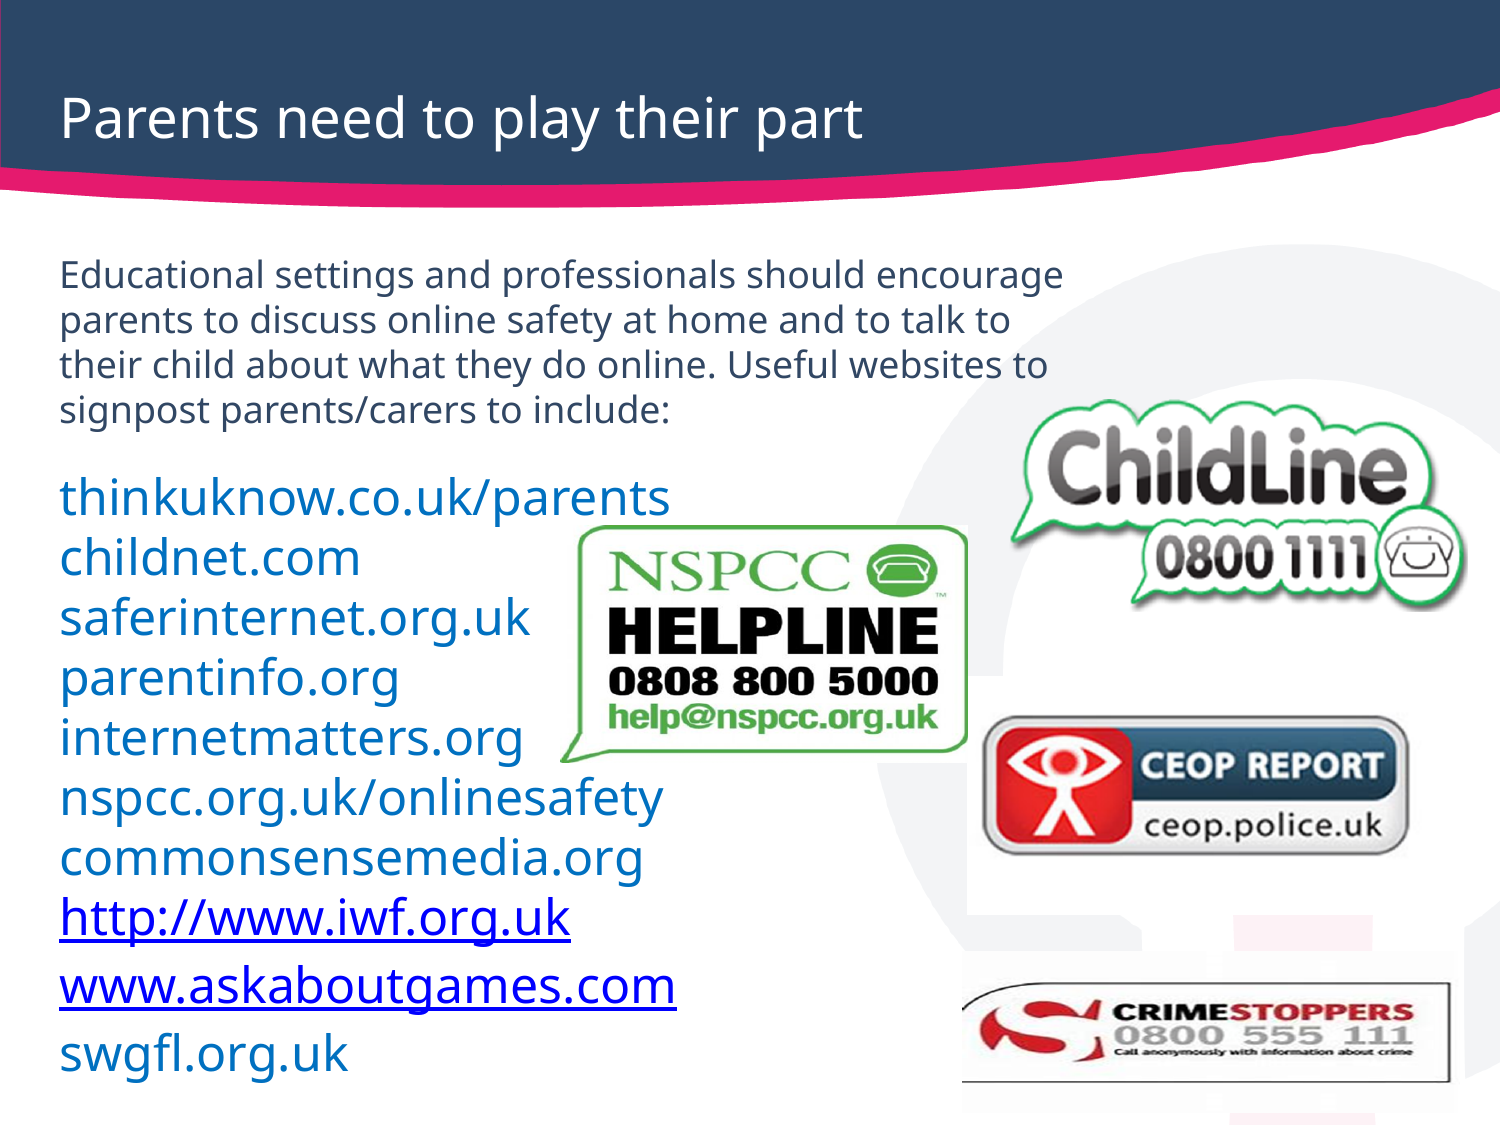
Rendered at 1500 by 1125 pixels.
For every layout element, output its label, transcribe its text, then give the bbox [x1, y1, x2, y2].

text_box Parents need to play their part Educational settings and professionals should encourage parents to discuss online safety at home and to talk to their child about what they do online. Useful websites to signpost parents/carers to include: thinkuknow.co.uk/parents childnet.com saferinternet.org.uk parentinfo.org internetmatters.org nspcc.org.uk/onlinesafety commonsensemedia.org http://www.iwf.org.uk www.askaboutgames.com swgfl.org.uk [44, 75, 1108, 1125]
picture [0, 0, 1500, 1125]
